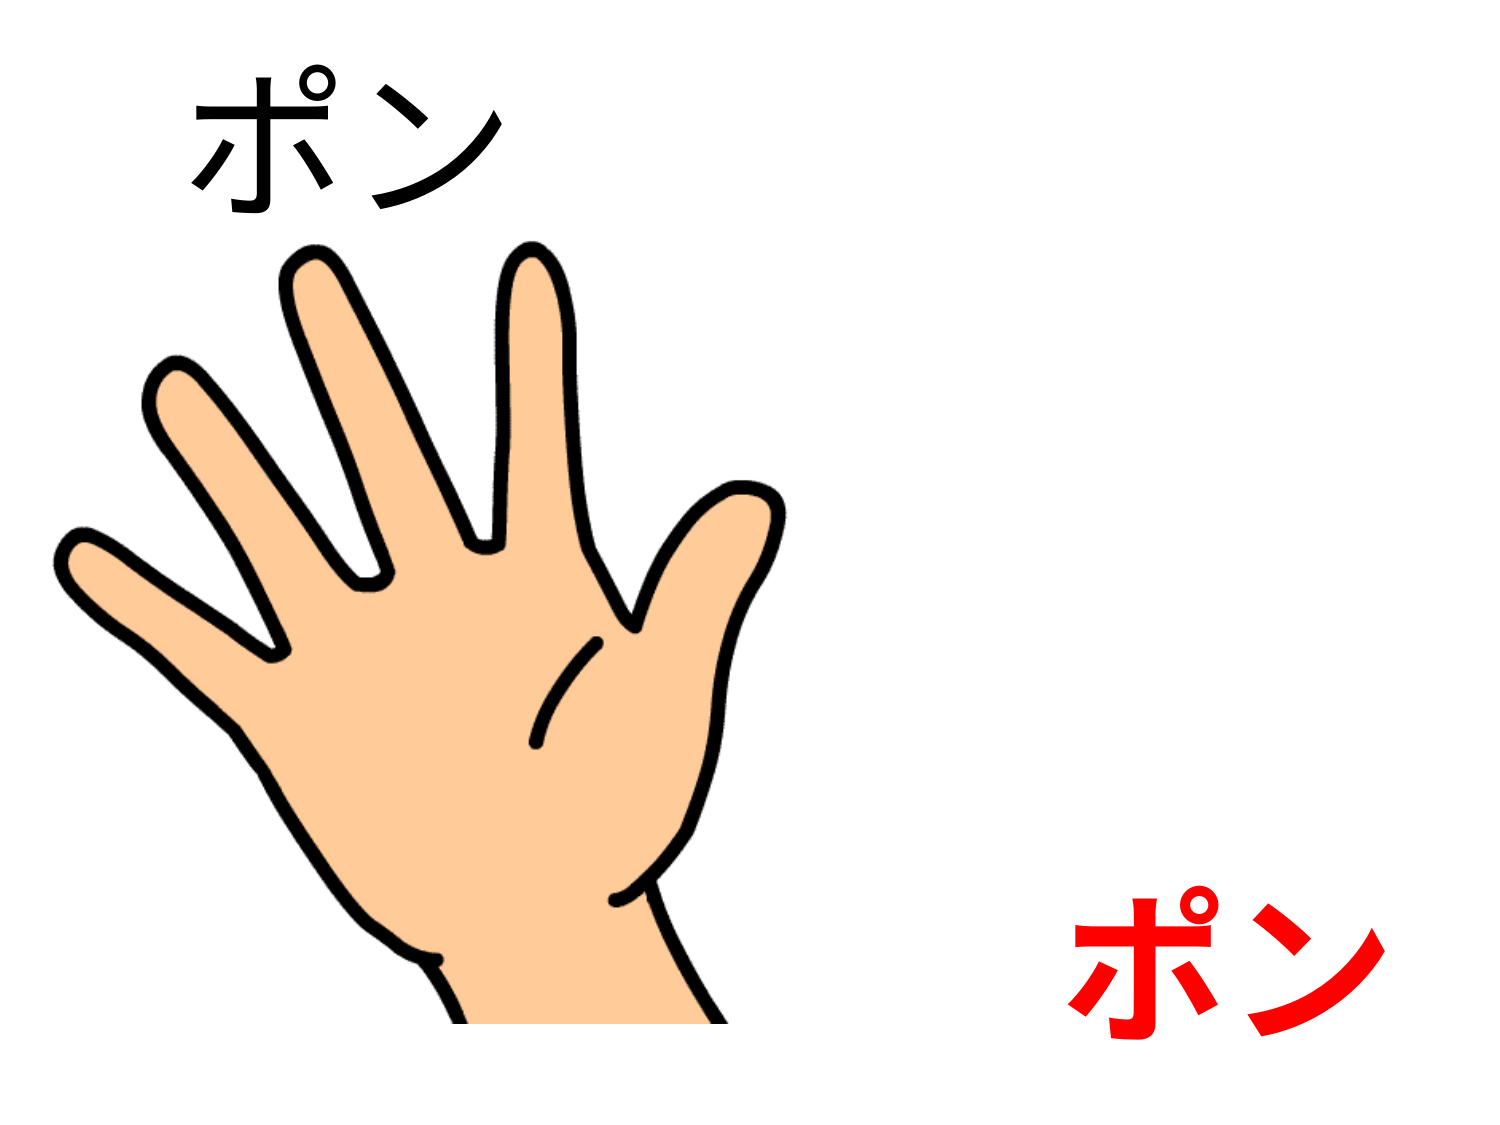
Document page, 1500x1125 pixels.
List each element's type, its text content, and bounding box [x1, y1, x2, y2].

text_box ポン [29, 19, 668, 206]
picture [0, 207, 816, 1024]
text_box ポン [974, 843, 1483, 1085]
